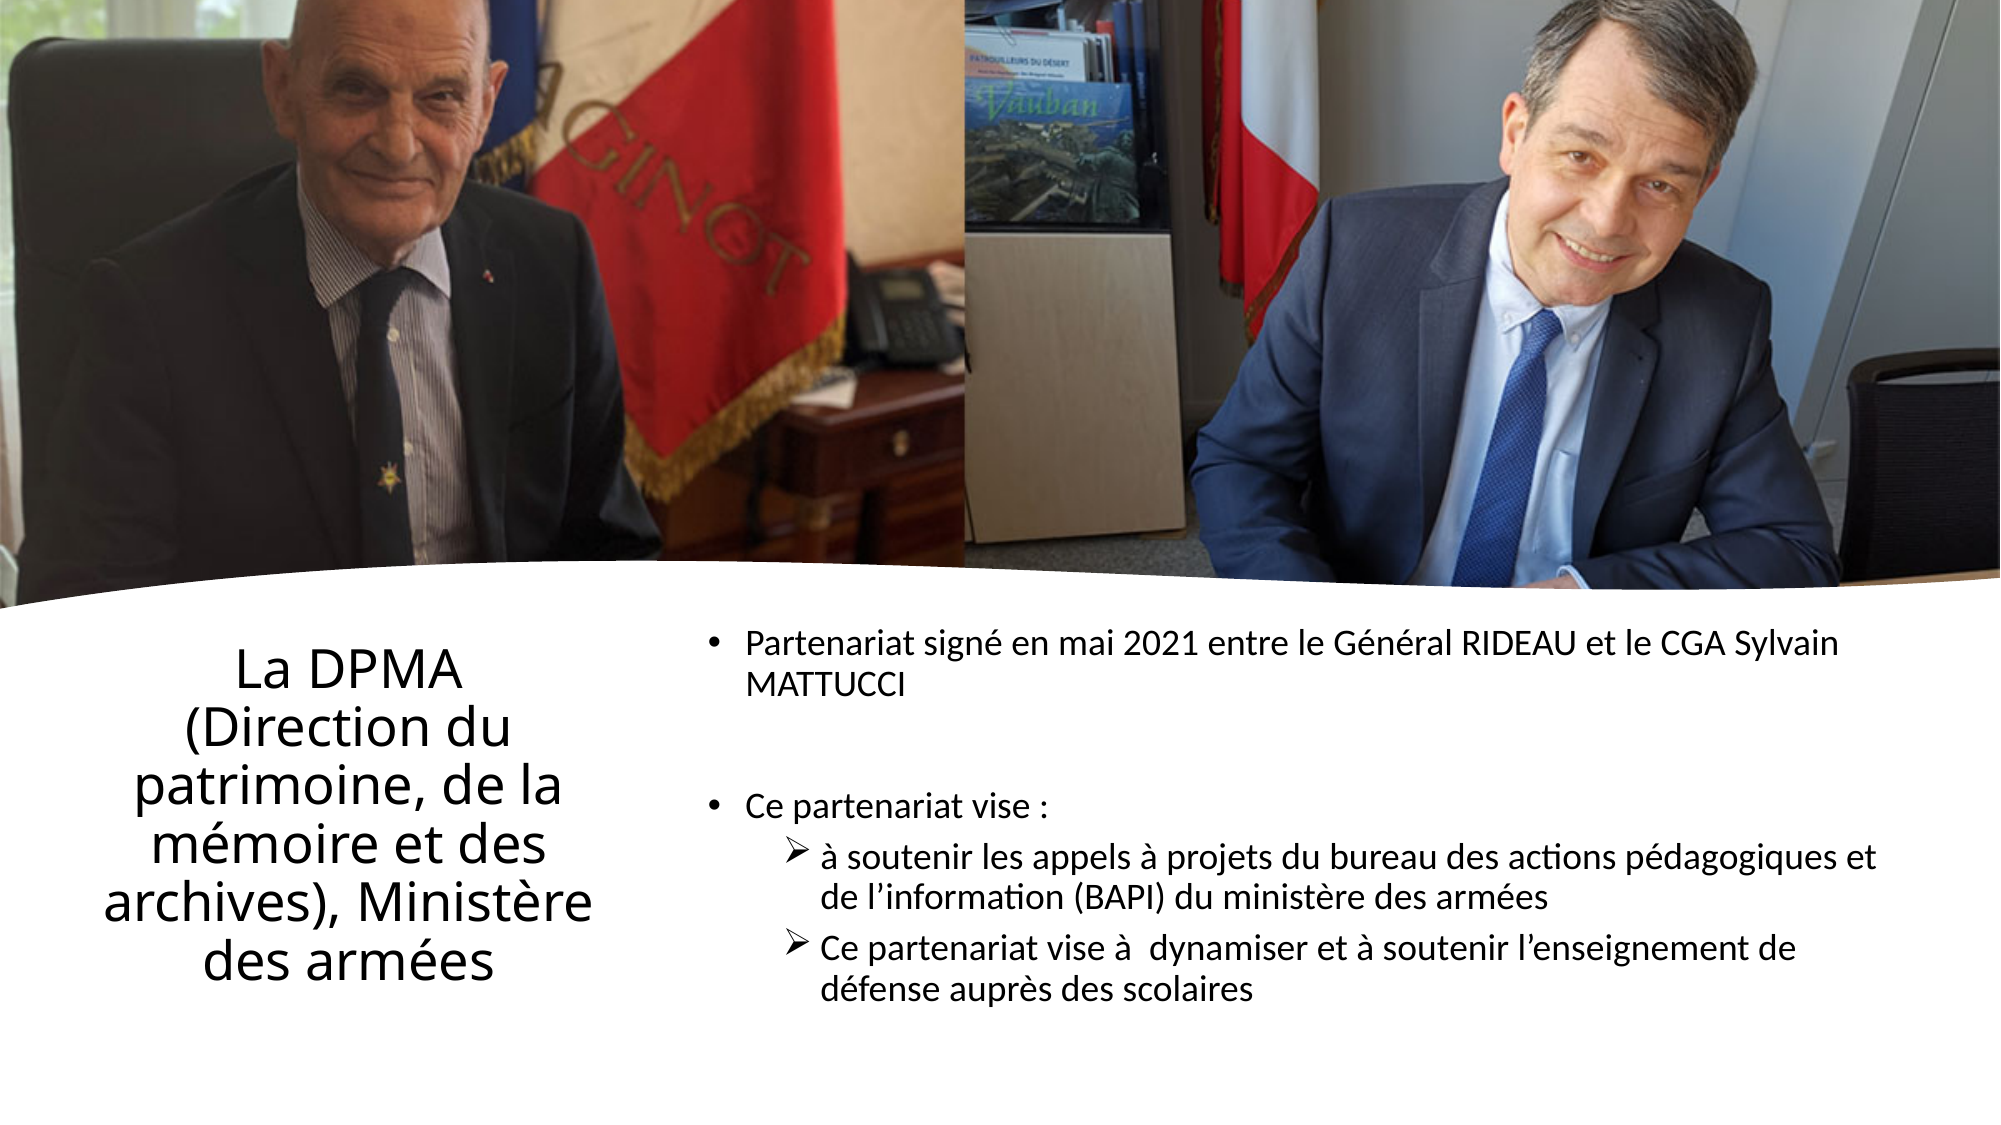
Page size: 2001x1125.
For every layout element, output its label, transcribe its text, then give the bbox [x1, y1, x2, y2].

picture [0, 0, 2000, 609]
list Partenariat signé en mai 2021 entre le Général RIDEAU et le CGA Sylvain MATTUCCI Ce partenariat vise : à soutenir les appels à projets du bureau des actions pédagogiques et de l’information (BAPI) du ministère des armées Ce partenariat vise à dynamiser et à soutenir l’enseignement de défense auprès des scolaires [692, 615, 1921, 1060]
title La DPMA (Direction du patrimoine, de la mémoire et des archives), Ministère des armées [78, 615, 619, 1018]
